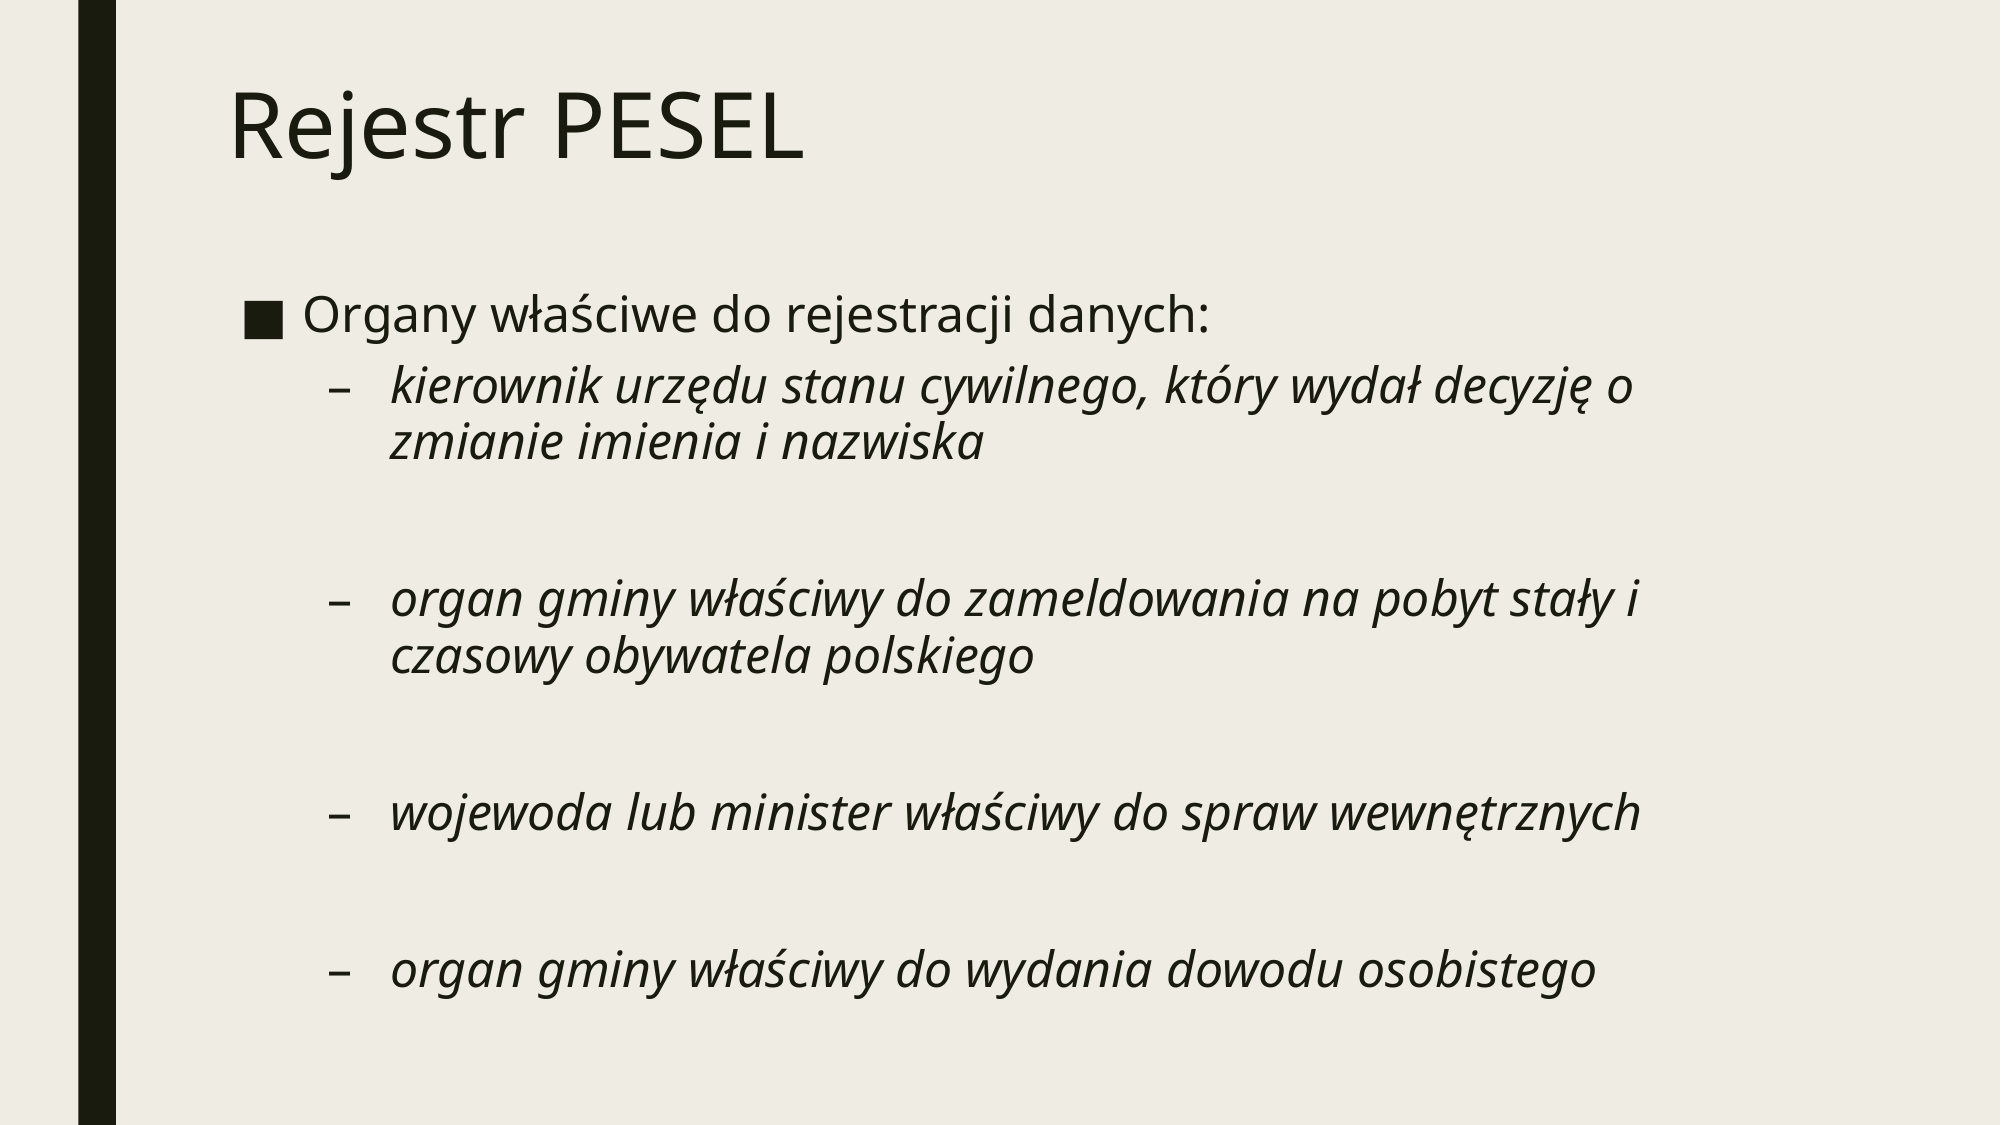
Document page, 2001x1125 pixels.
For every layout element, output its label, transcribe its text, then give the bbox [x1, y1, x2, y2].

title Rejestr PESEL [212, 72, 1788, 245]
list Organy właściwe do rejestracji danych: kierownik urzędu stanu cywilnego, który wydał decyzję o zmianie imienia i nazwiska organ gminy właściwy do zameldowania na pobyt stały i czasowy obywatela polskiego wojewoda lub minister właściwy do spraw wewnętrznych organ gminy właściwy do wydania dowodu osobistego [225, 279, 1800, 1039]
